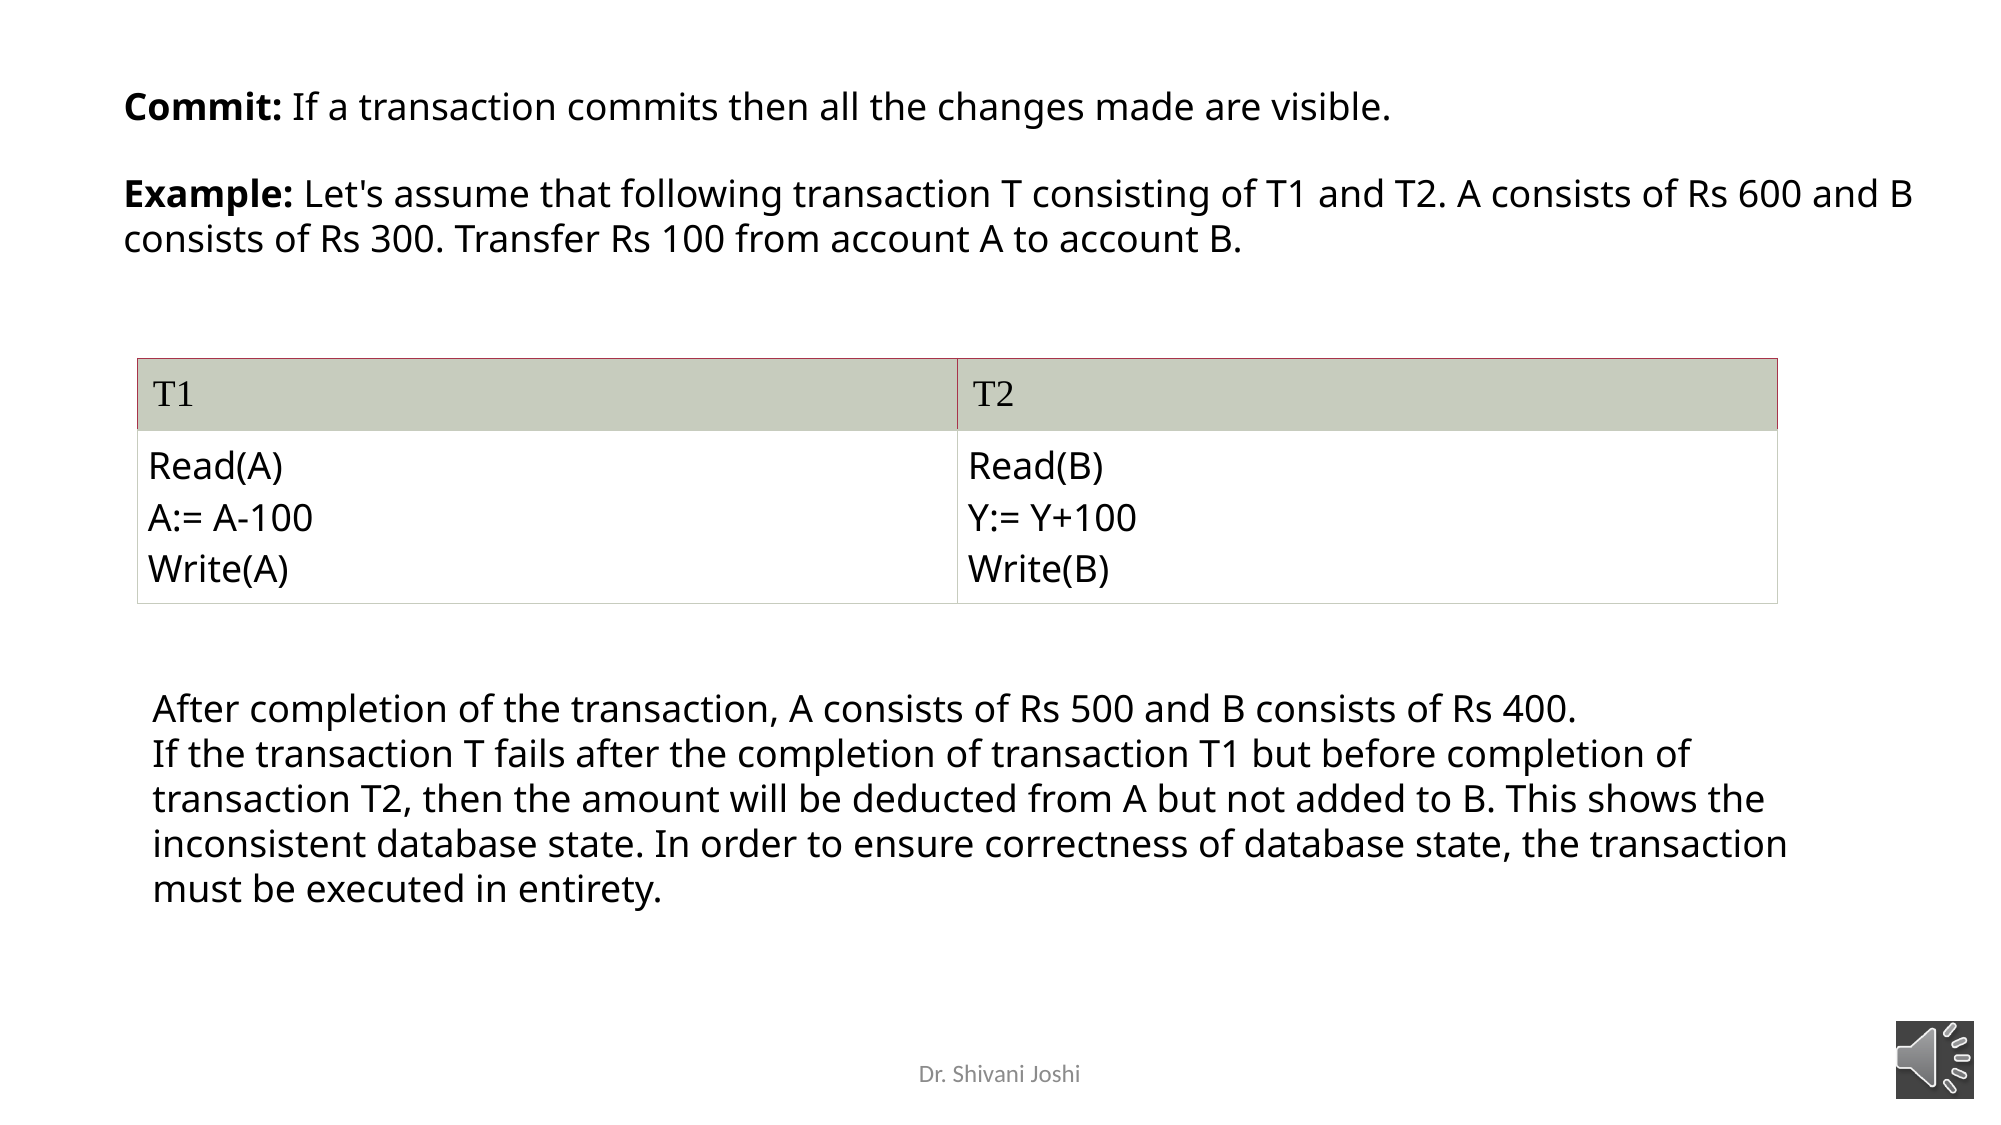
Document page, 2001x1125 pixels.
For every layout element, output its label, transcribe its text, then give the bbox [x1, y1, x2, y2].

footer Dr. Shivani Joshi [683, 1042, 1317, 1103]
text_box After completion of the transaction, A consists of Rs 500 and B consists of Rs 400. If the transaction T fails after the completion of transaction T1 but before completion of transaction T2, then the amount will be deducted from A but not added to B. This shows the inconsistent database state. In order to ensure correctness of database state, the transaction must be executed in entirety. [137, 678, 1884, 918]
table_cell Read(A) A:= A-100 Write(A) [138, 431, 957, 603]
text_box Commit: If a transaction commits then all the changes made are visible. [108, 75, 1700, 135]
table_header T1 [138, 359, 957, 429]
table_cell Read(B) Y:= Y+100 Write(B) [958, 431, 1777, 603]
text_box Example: Let's assume that following transaction T consisting of T1 and T2. A consists of Rs 600 and B consists of Rs 300. Transfer Rs 100 from account A to account B. [108, 162, 1962, 268]
table_header T2 [958, 359, 1777, 429]
picture [1894, 1019, 1976, 1101]
